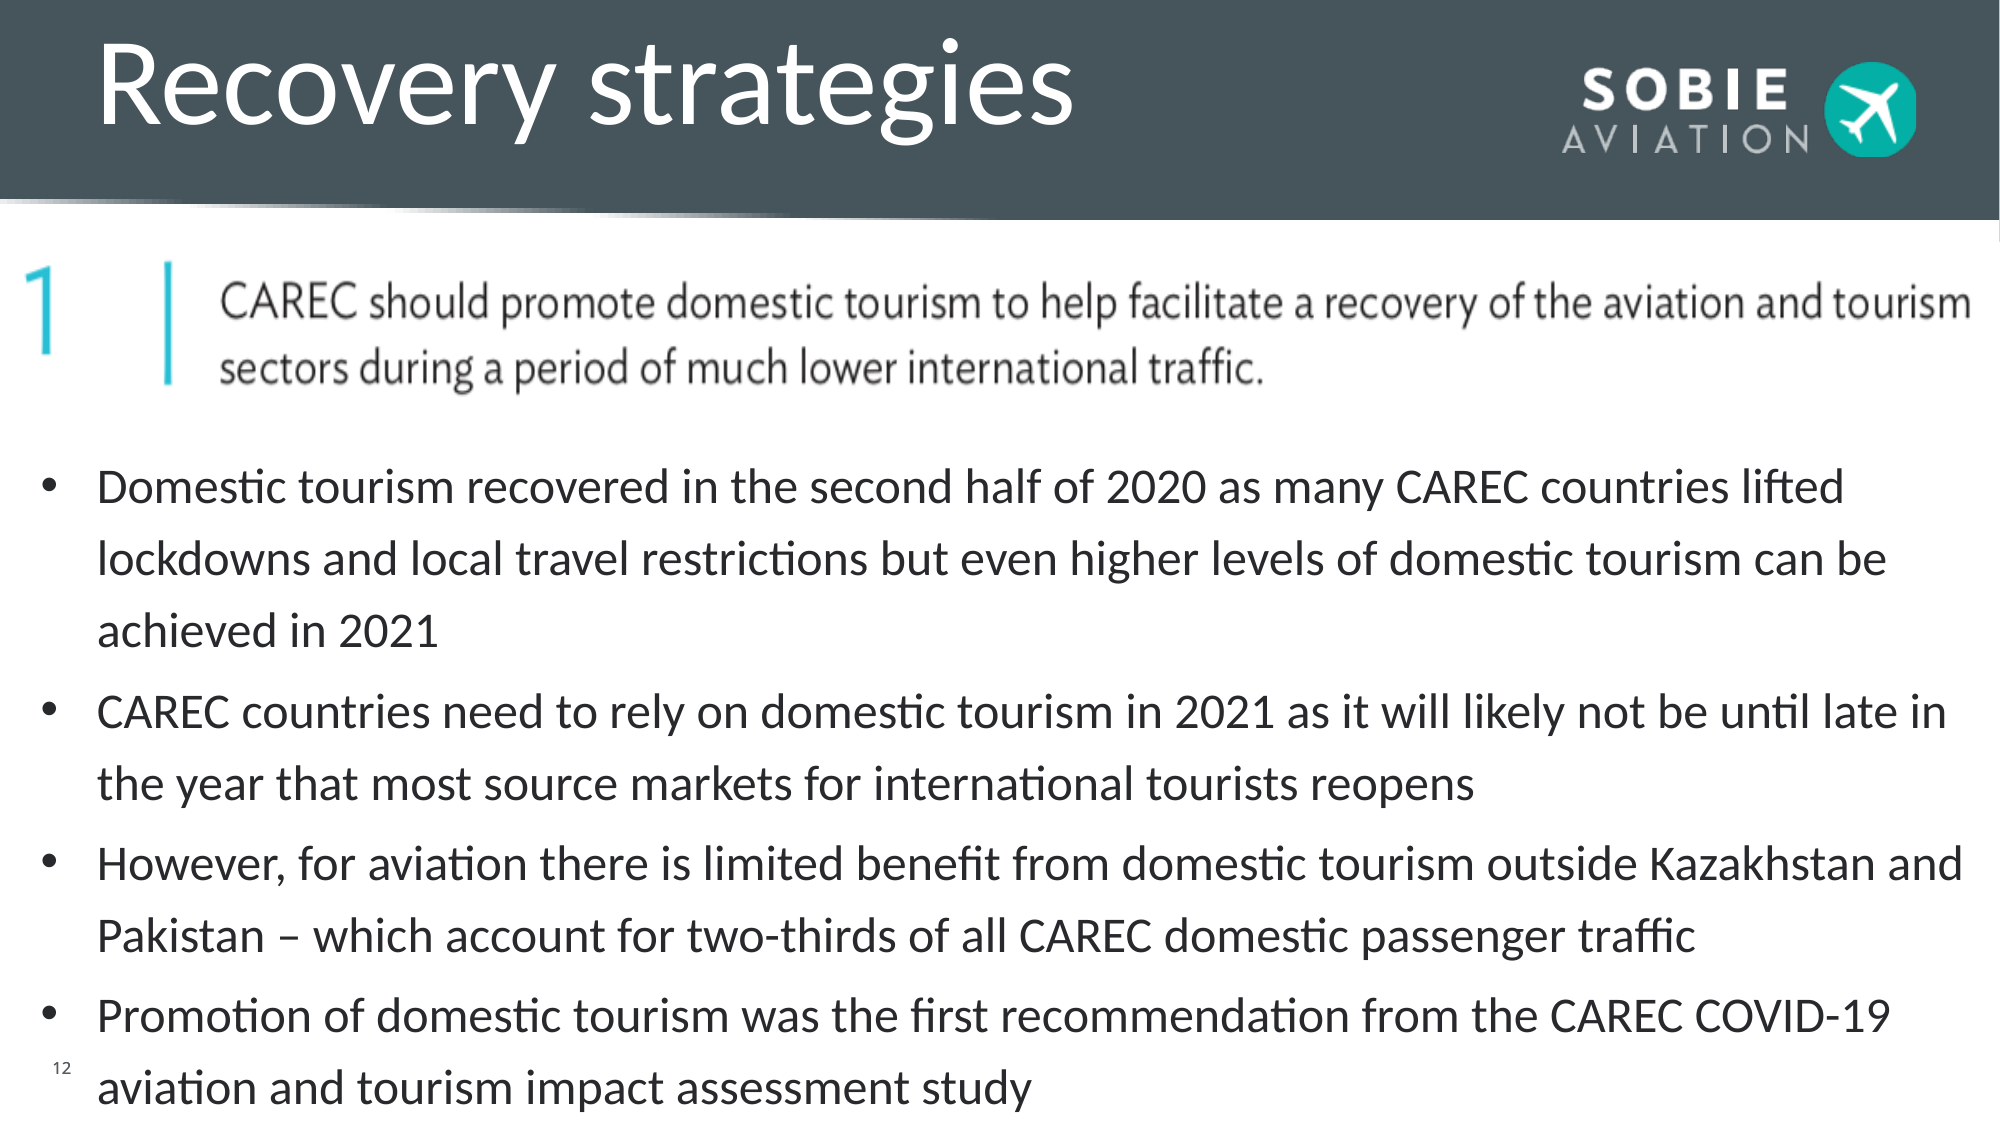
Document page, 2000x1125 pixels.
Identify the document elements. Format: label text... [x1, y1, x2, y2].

picture [0, 220, 2000, 416]
title Recovery strategies [95, 60, 1550, 168]
subtitle Domestic tourism recovered in the second half of 2020 as many CAREC countries lifted lockdowns and local travel restrictions but even higher levels of domestic tourism can be achieved in 2021 CAREC countries need to rely on domestic tourism in 2021 as it will likely not be until late in the year that most source markets for international tourists reopens However, for aviation there is limited benefit from domestic tourism outside Kazakhstan and Pakistan – which account for two-thirds of all CAREC domestic passenger traffic Promotion of domestic tourism was the first recommendation from the CAREC COVID-19 aviation and tourism impact assessment study [40, 441, 2000, 1125]
